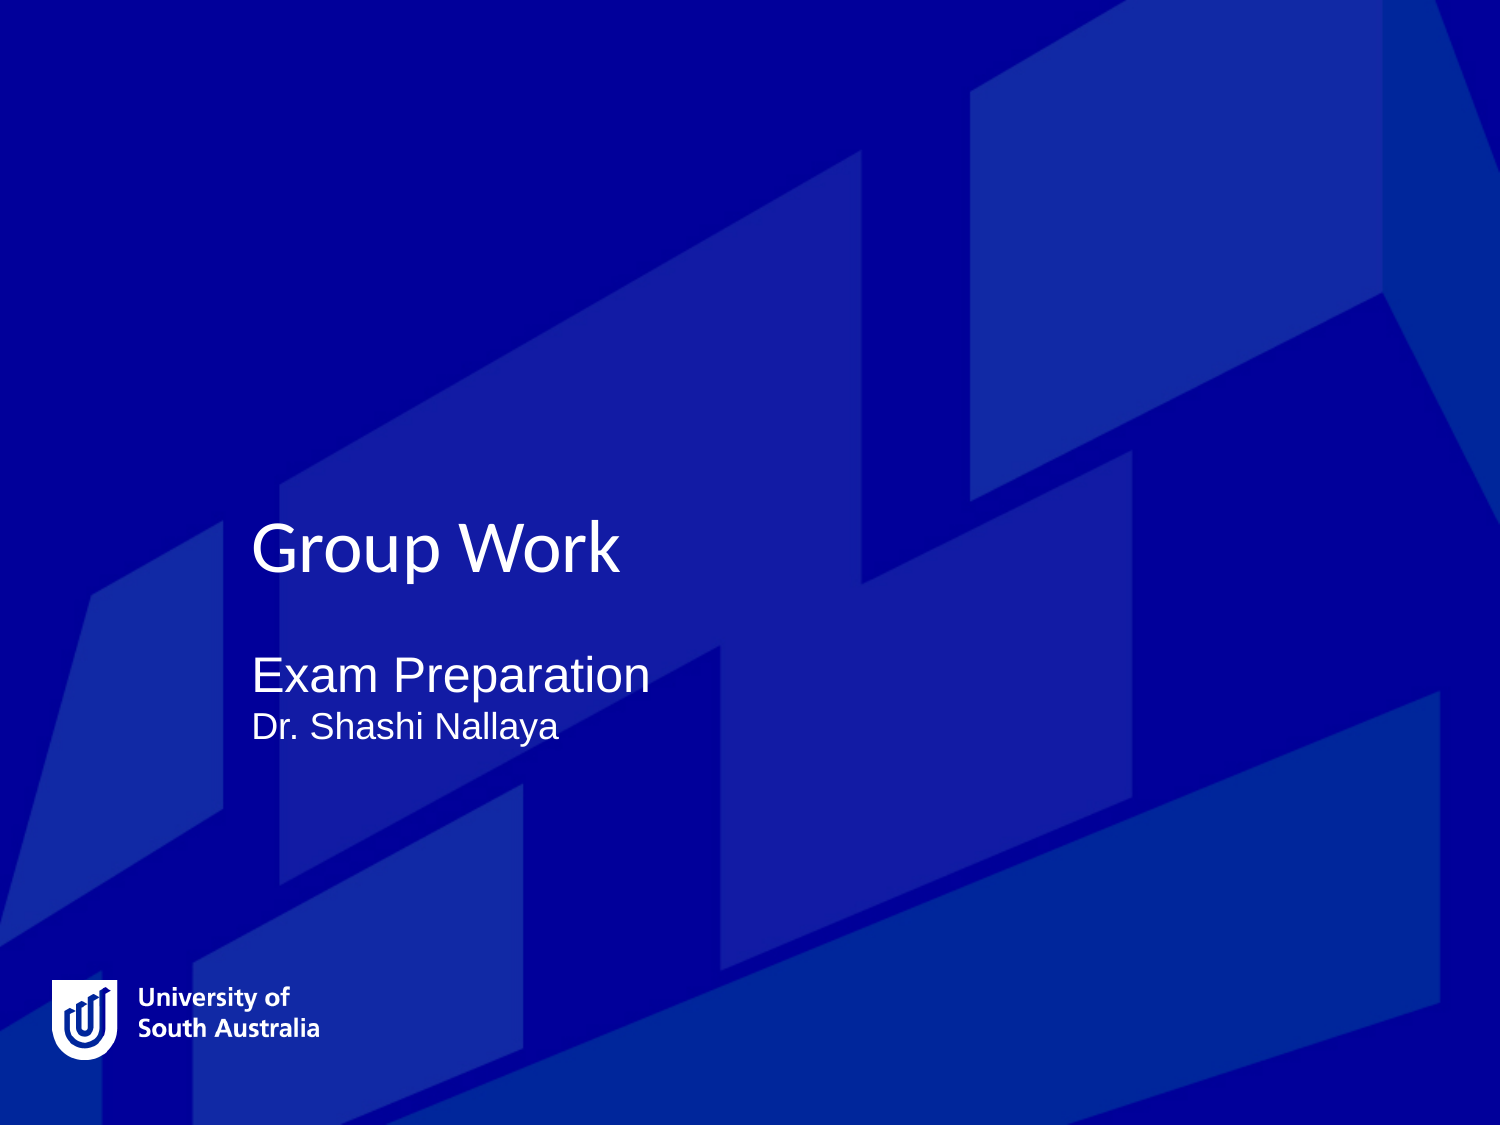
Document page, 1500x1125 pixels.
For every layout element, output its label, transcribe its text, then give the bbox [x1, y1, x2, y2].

title Group Work [236, 467, 1369, 619]
picture [0, 0, 1500, 1125]
subtitle Exam Preparation Dr. Shashi Nallaya [236, 634, 1224, 698]
